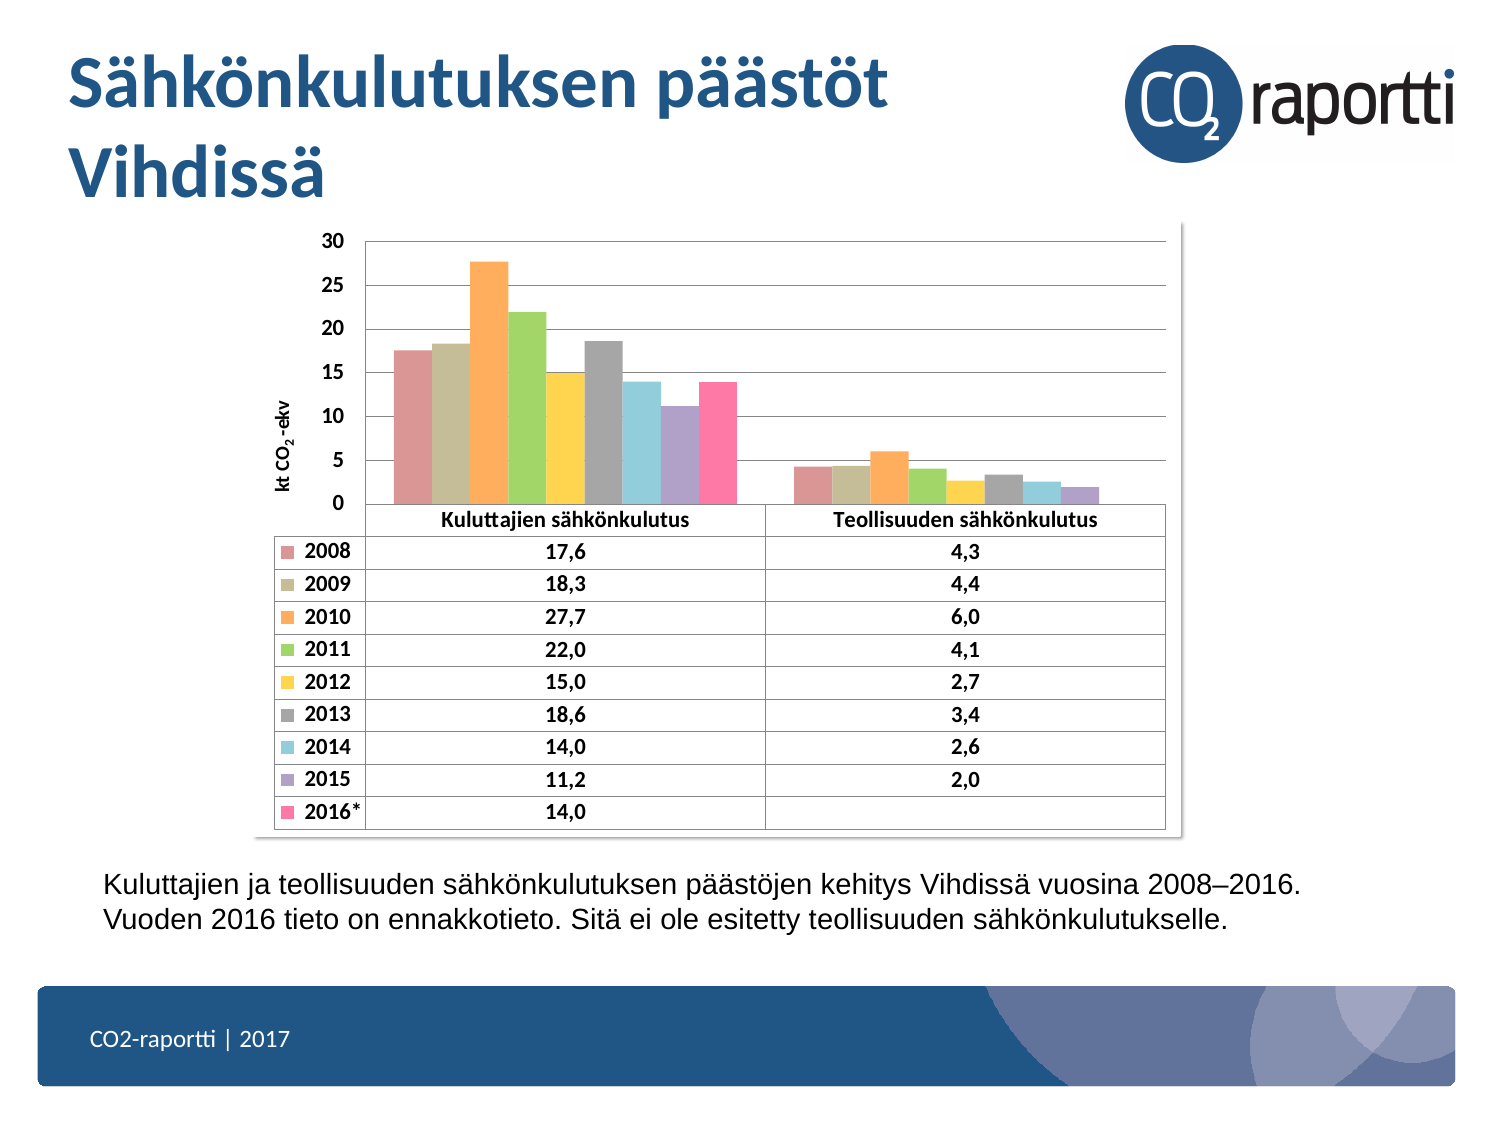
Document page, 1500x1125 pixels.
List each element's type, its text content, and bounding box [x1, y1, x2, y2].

title Sähkönkulutuksen päästöt Vihdissä [53, 45, 1128, 200]
text_box Kuluttajien ja teollisuuden sähkönkulutuksen päästöjen kehitys Vihdissä vuosina 2008–2016. Vuoden 2016 tieto on ennakkotieto. Sitä ei ole esitetty teollisuuden sähkönkulutukselle. [88, 857, 1412, 943]
picture [1128, 45, 1454, 163]
picture [37, 218, 1488, 1125]
